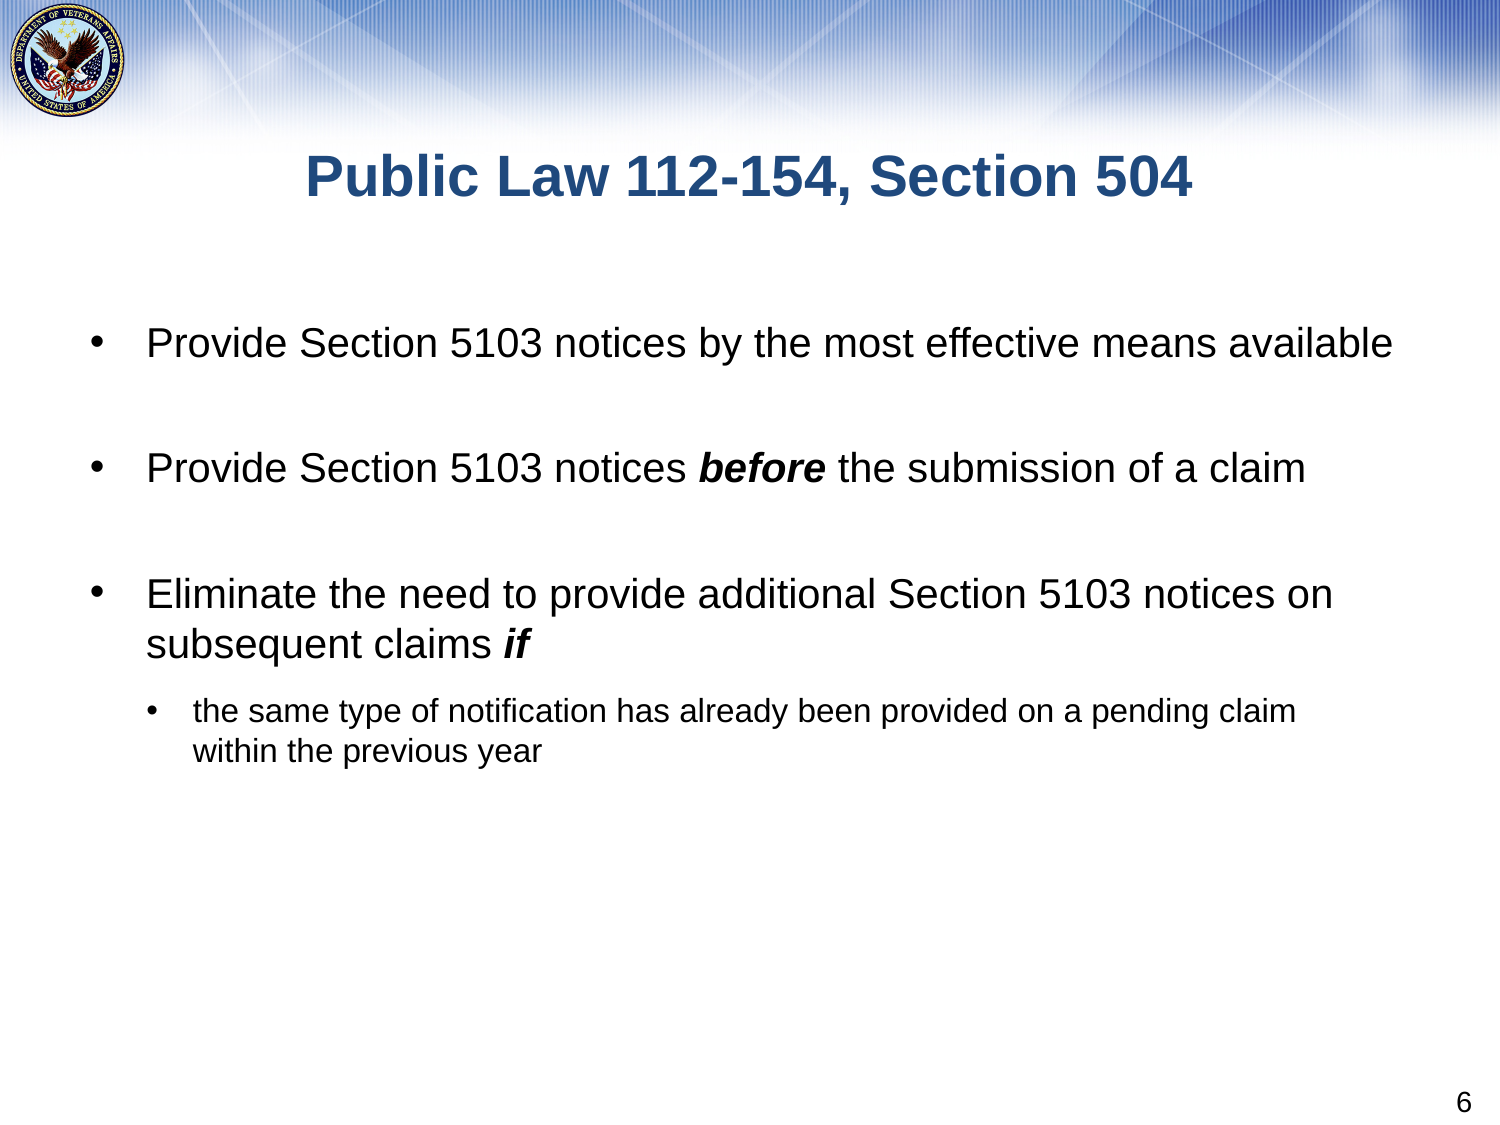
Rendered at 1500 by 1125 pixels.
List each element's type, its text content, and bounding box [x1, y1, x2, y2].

slide_number 6 [1136, 1083, 1487, 1125]
text_box the same type of notification has already been provided on a pending claim within the previous year [75, 682, 1404, 777]
picture [0, 0, 1500, 130]
list Provide Section 5103 notices by the most effective means available Provide Section 5103 notices before the submission of a claim Eliminate the need to provide additional Section 5103 notices on subsequent claims if [75, 308, 1425, 683]
picture [0, 309, 1500, 1062]
title Public Law 112-154, Section 504 [0, 130, 1500, 309]
